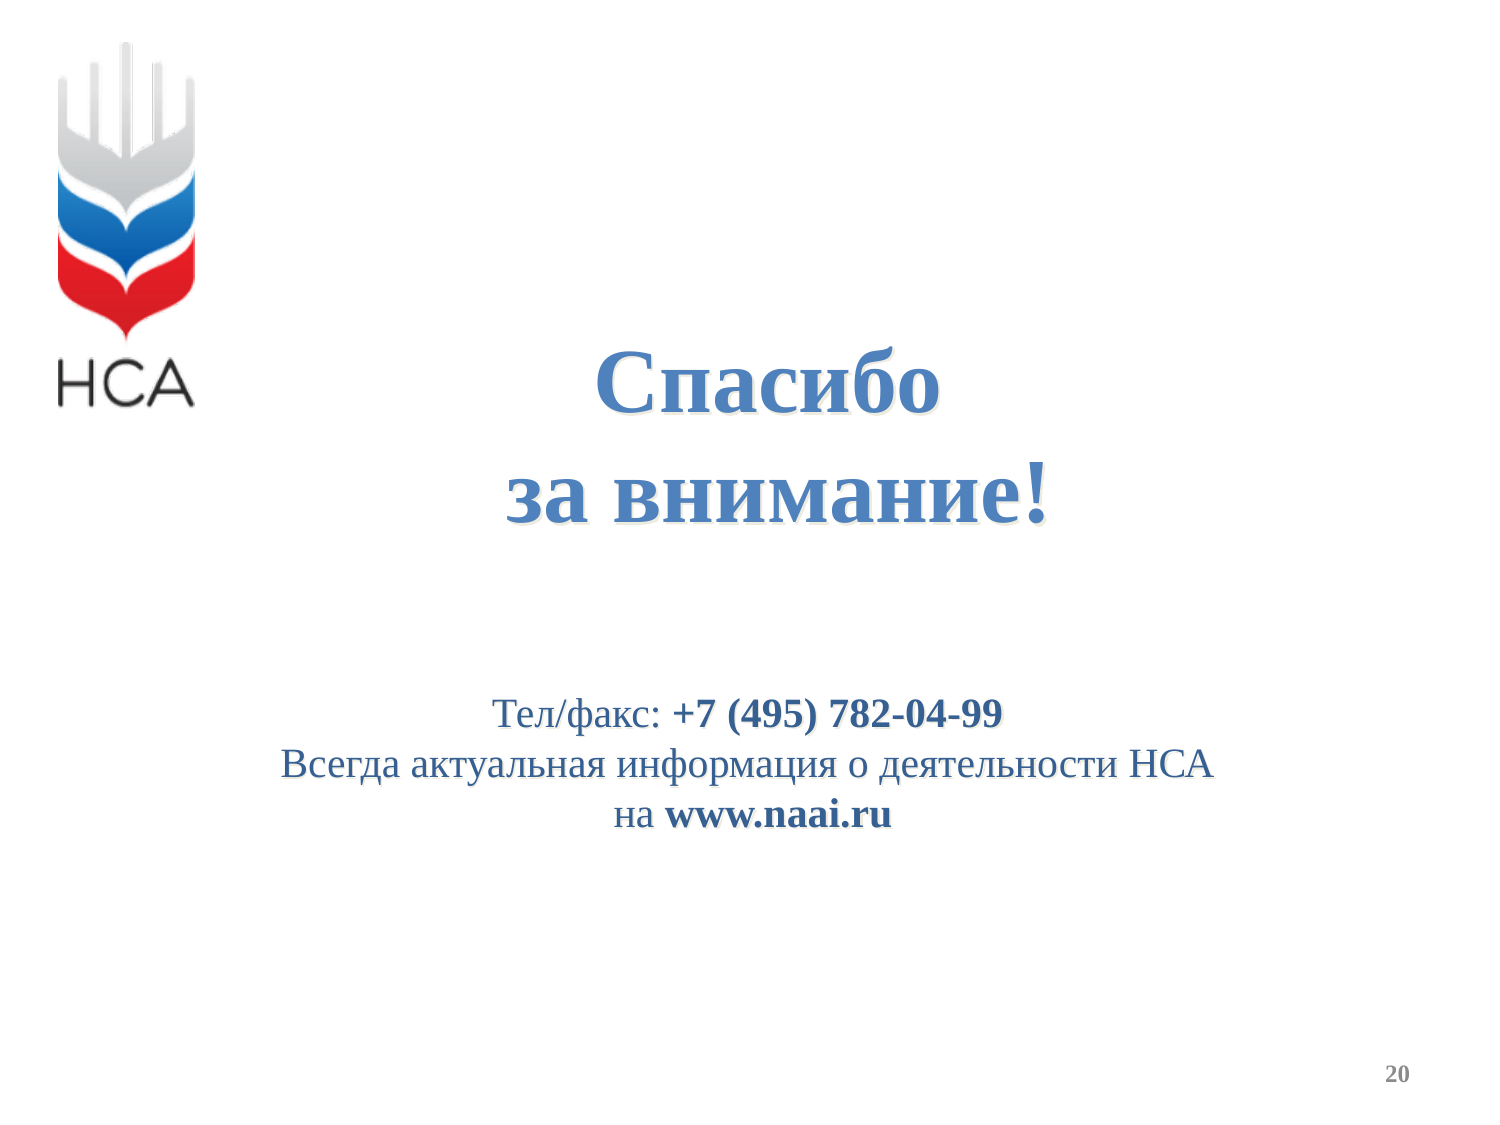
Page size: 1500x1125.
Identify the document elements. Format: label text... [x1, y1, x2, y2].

picture [58, 41, 195, 409]
text_box Тел/факс: +7 (495) 782-04-99 Всегда актуальная информация о деятельности НСА на www.naai.ru [204, 621, 1292, 971]
text_box Спасибо за внимание! [218, 267, 1341, 596]
slide_number 20 [1074, 1042, 1425, 1103]
